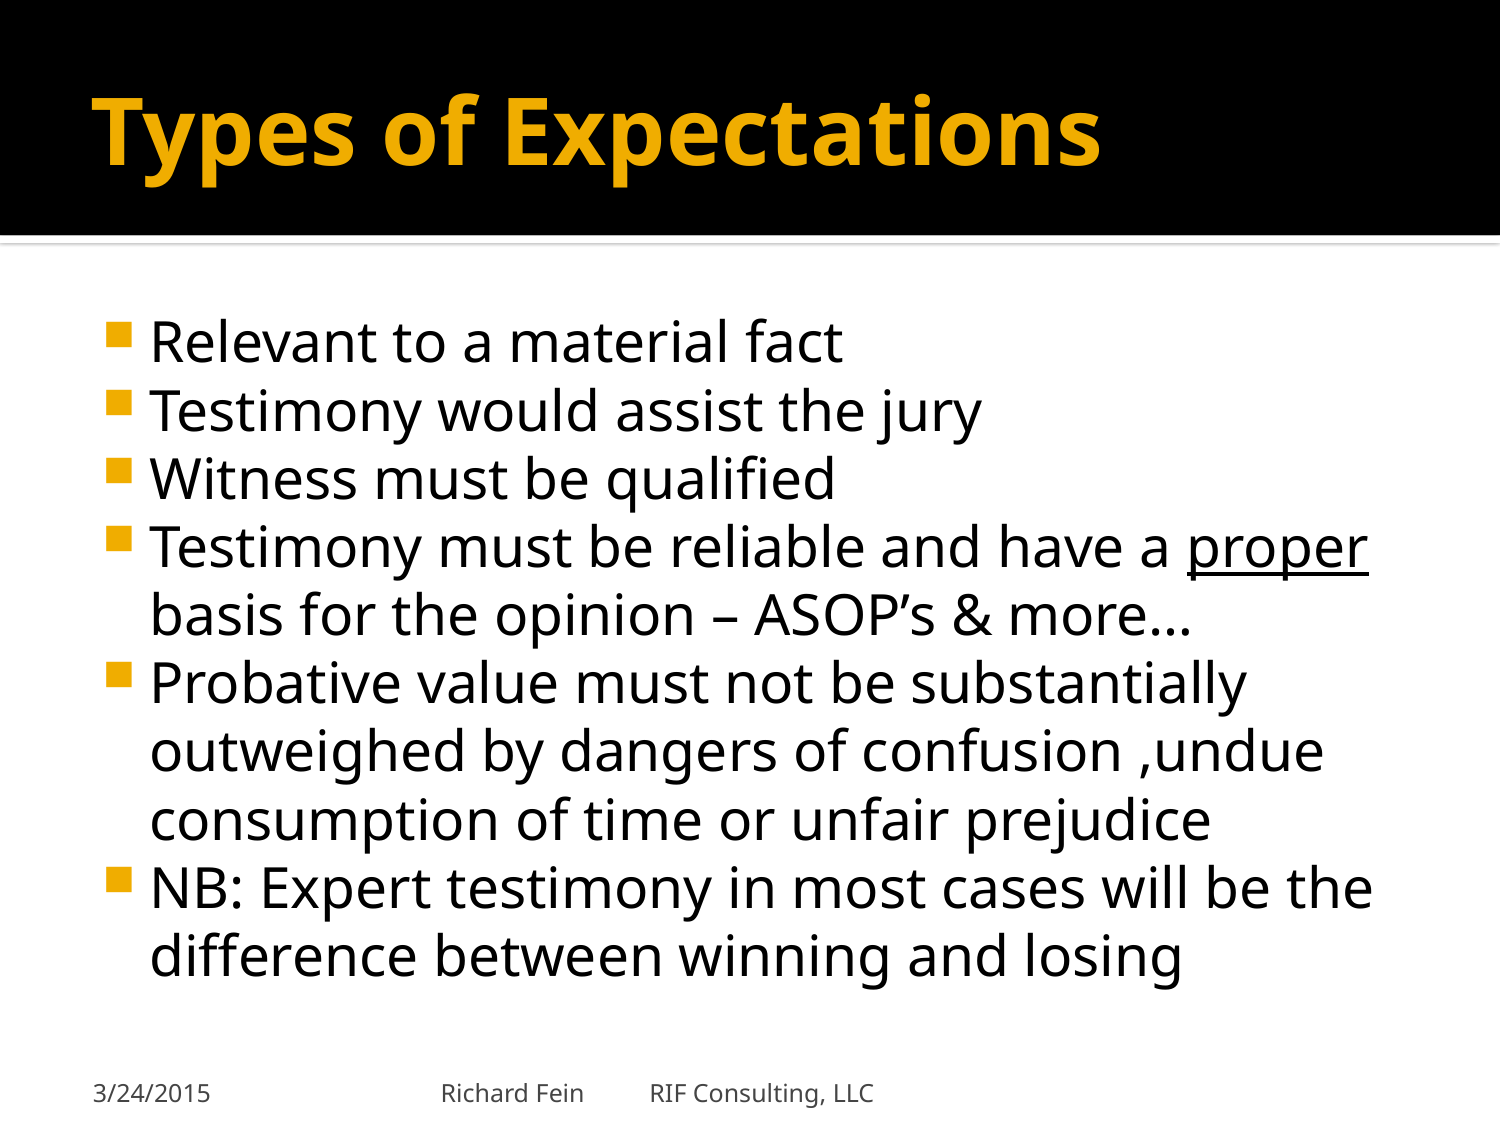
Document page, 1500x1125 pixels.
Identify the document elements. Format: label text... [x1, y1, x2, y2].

title Types of Expectations [75, 25, 1425, 231]
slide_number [75, 1062, 425, 1108]
list Relevant to a material fact Testimony would assist the jury Witness must be qualified Testimony must be reliable and have a proper basis for the opinion – ASOP’s & more… Probative value must not be substantially outweighed by dangers of confusion ,undue consumption of time or unfair prejudice NB: Expert testimony in most cases will be the difference between winning and losing [75, 291, 1425, 1050]
footer Richard Fein RIF Consulting, LLC [433, 1062, 1337, 1108]
